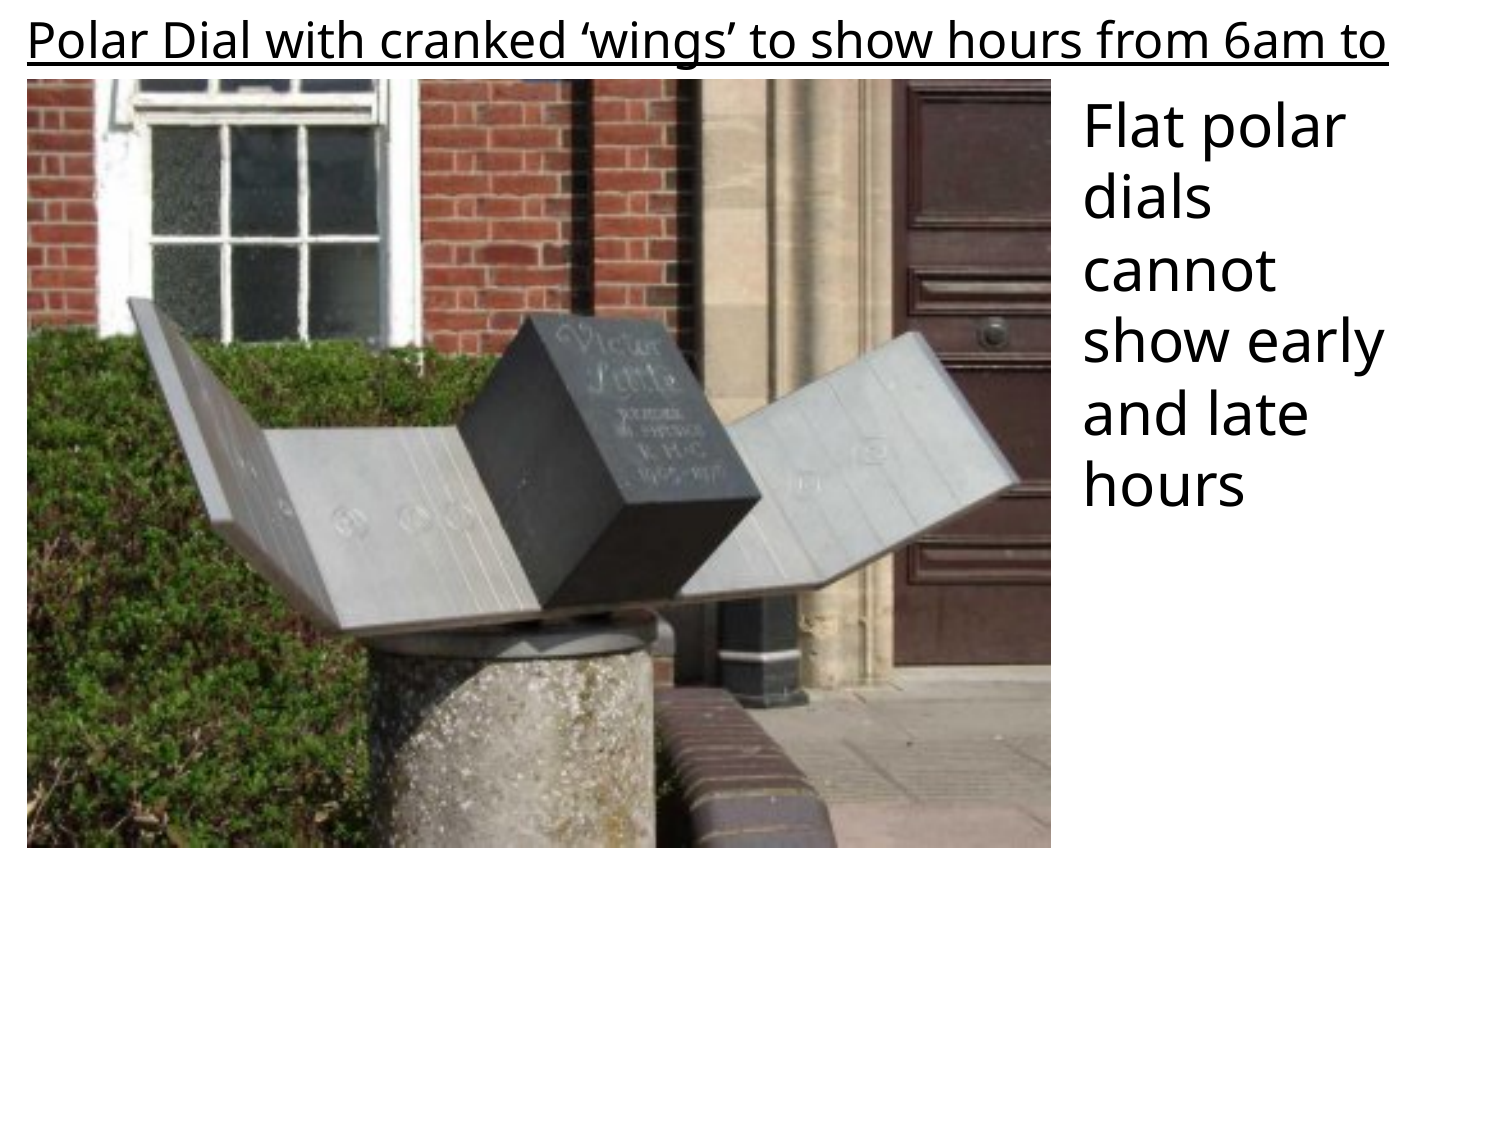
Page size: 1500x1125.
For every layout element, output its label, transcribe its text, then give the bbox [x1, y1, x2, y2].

picture [26, 79, 1052, 848]
text_box Flat polar dials cannot show early and late hours [1068, 79, 1435, 527]
text_box Polar Dial with cranked ‘wings’ to show hours from 6am to 6pm [11, 0, 1495, 136]
